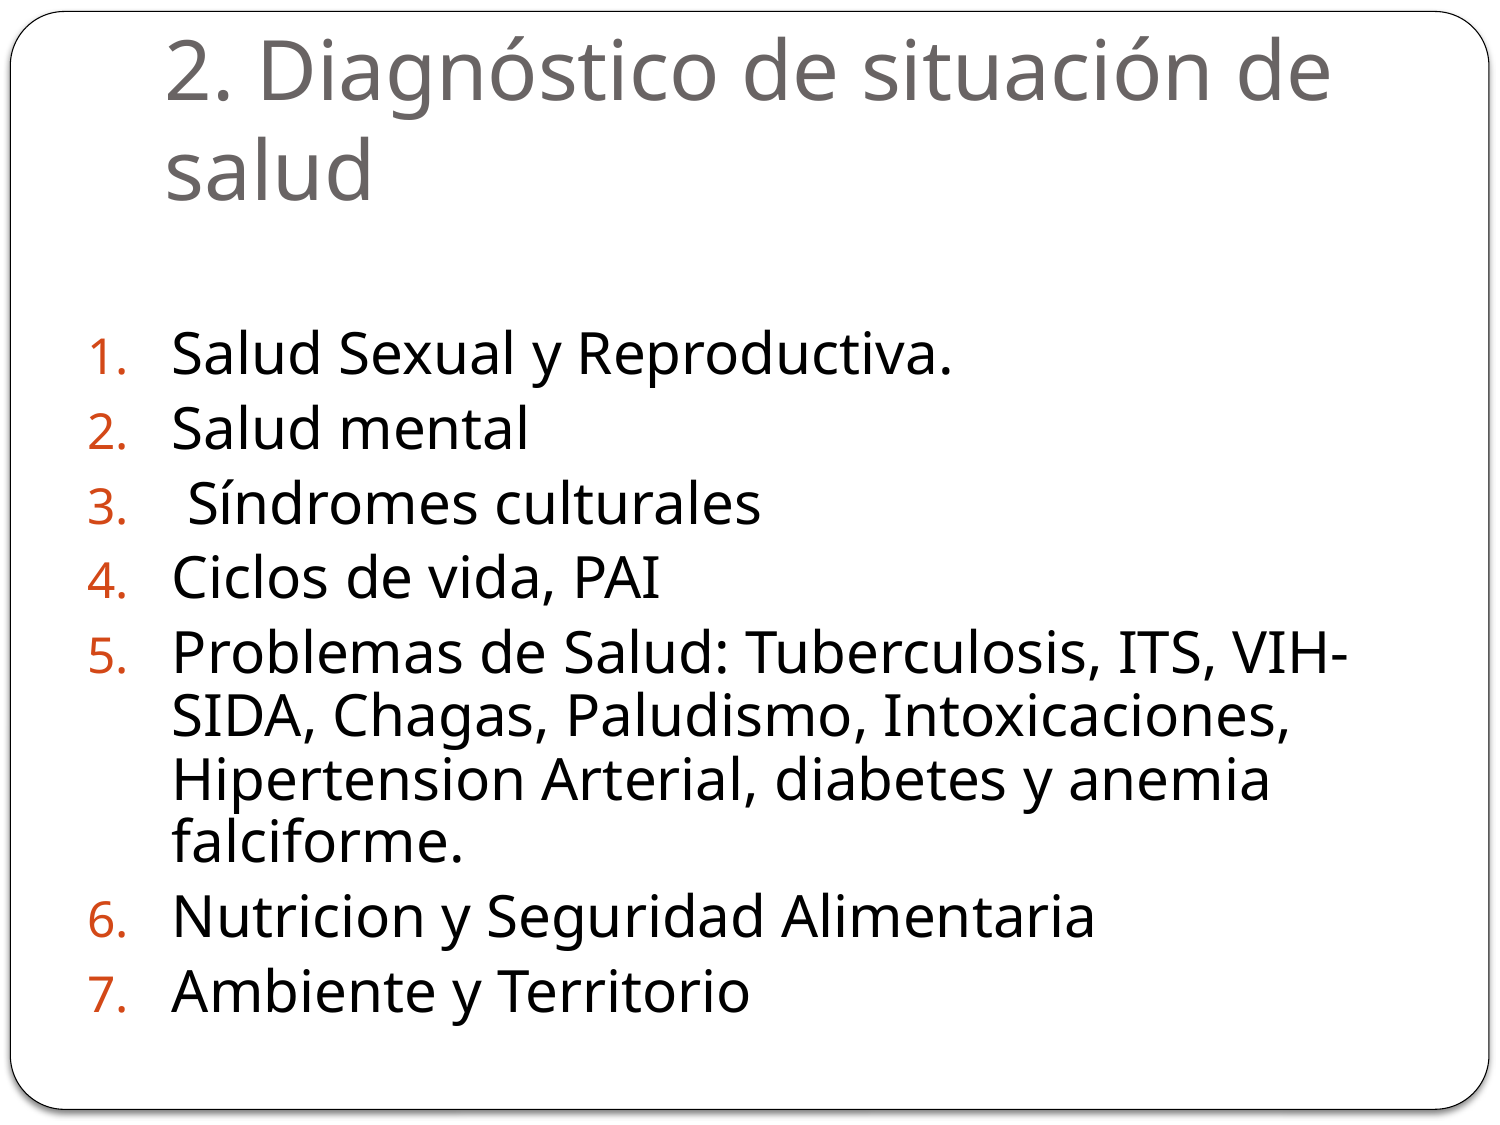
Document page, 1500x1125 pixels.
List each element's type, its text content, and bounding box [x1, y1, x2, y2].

text_box 2. Diagnóstico de situación de salud [149, 45, 1425, 233]
subtitle Salud Sexual y Reproductiva. Salud mental Síndromes culturales Ciclos de vida, PAI Problemas de Salud: Tuberculosis, ITS, VIH-SIDA, Chagas, Paludismo, Intoxicaciones, Hipertension Arterial, diabetes y anemia falciforme. Nutricion y Seguridad Alimentaria Ambiente y Territorio [87, 316, 1377, 973]
